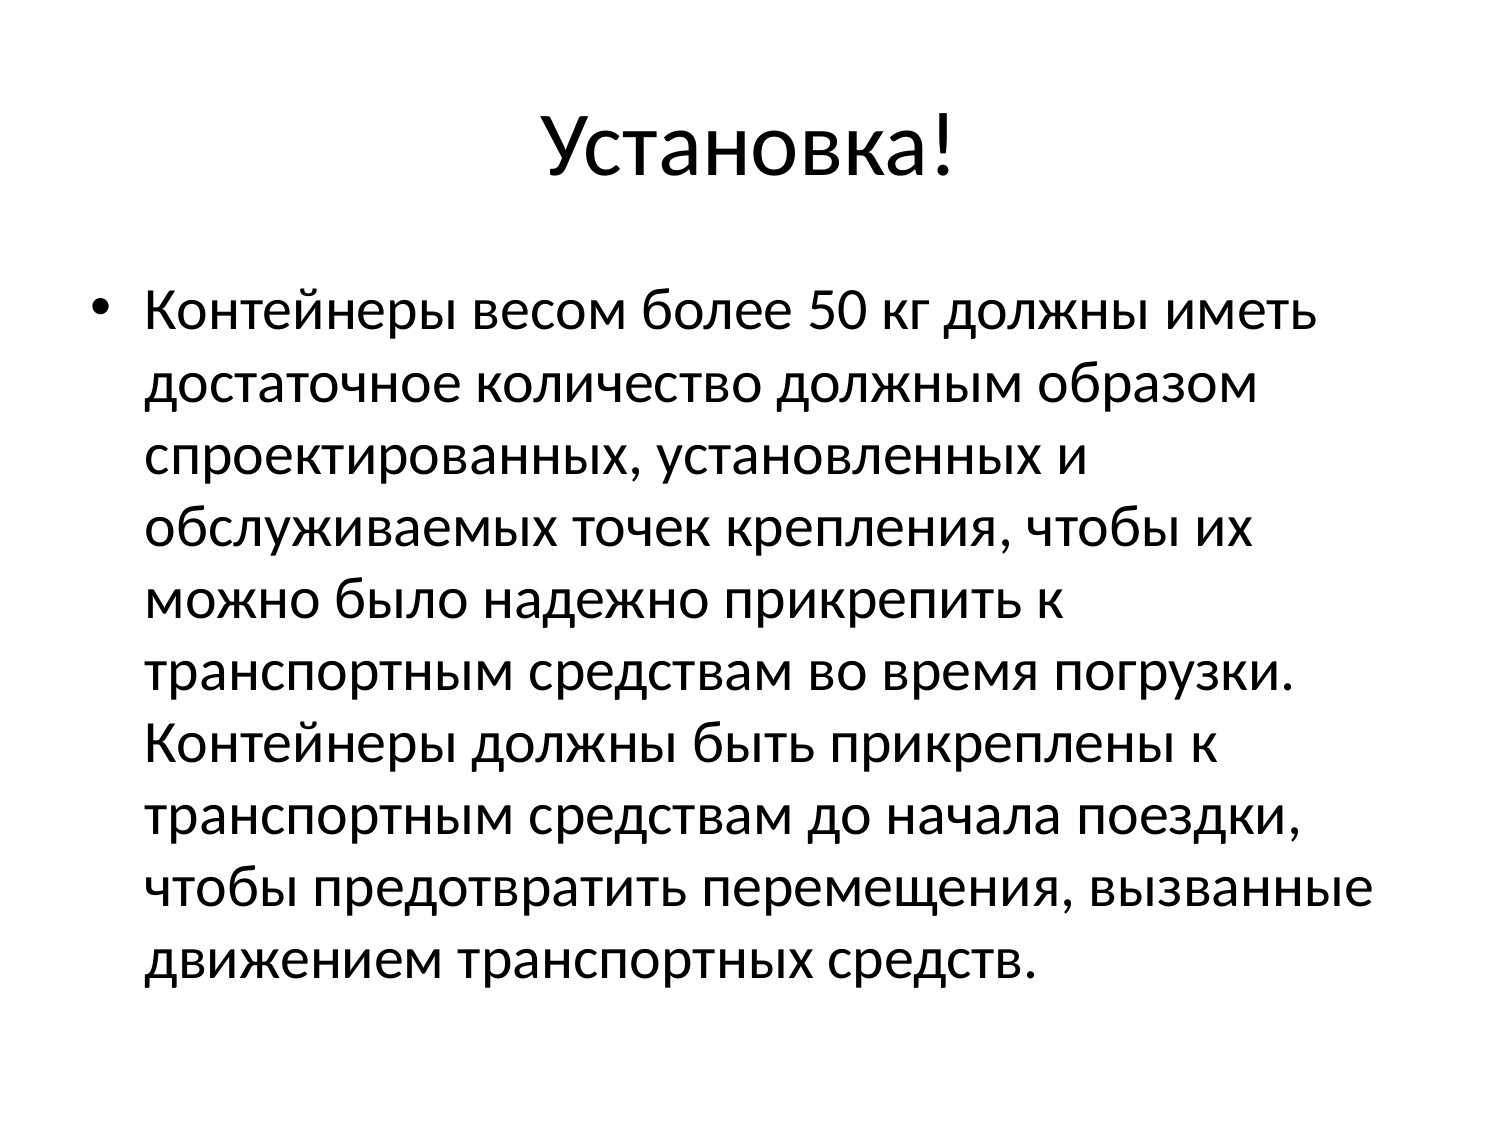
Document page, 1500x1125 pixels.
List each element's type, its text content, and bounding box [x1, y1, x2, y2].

list Контейнеры весом более 50 кг должны иметь достаточное количество должным образом спроектированных, установленных и обслуживаемых точек крепления, чтобы их можно было надежно прикрепить к транспортным средствам во время погрузки. Контейнеры должны быть прикреплены к транспортным средствам до начала поездки, чтобы предотвратить перемещения, вызванные движением транспортных средств. [75, 262, 1425, 1005]
title Установка! [75, 45, 1425, 233]
